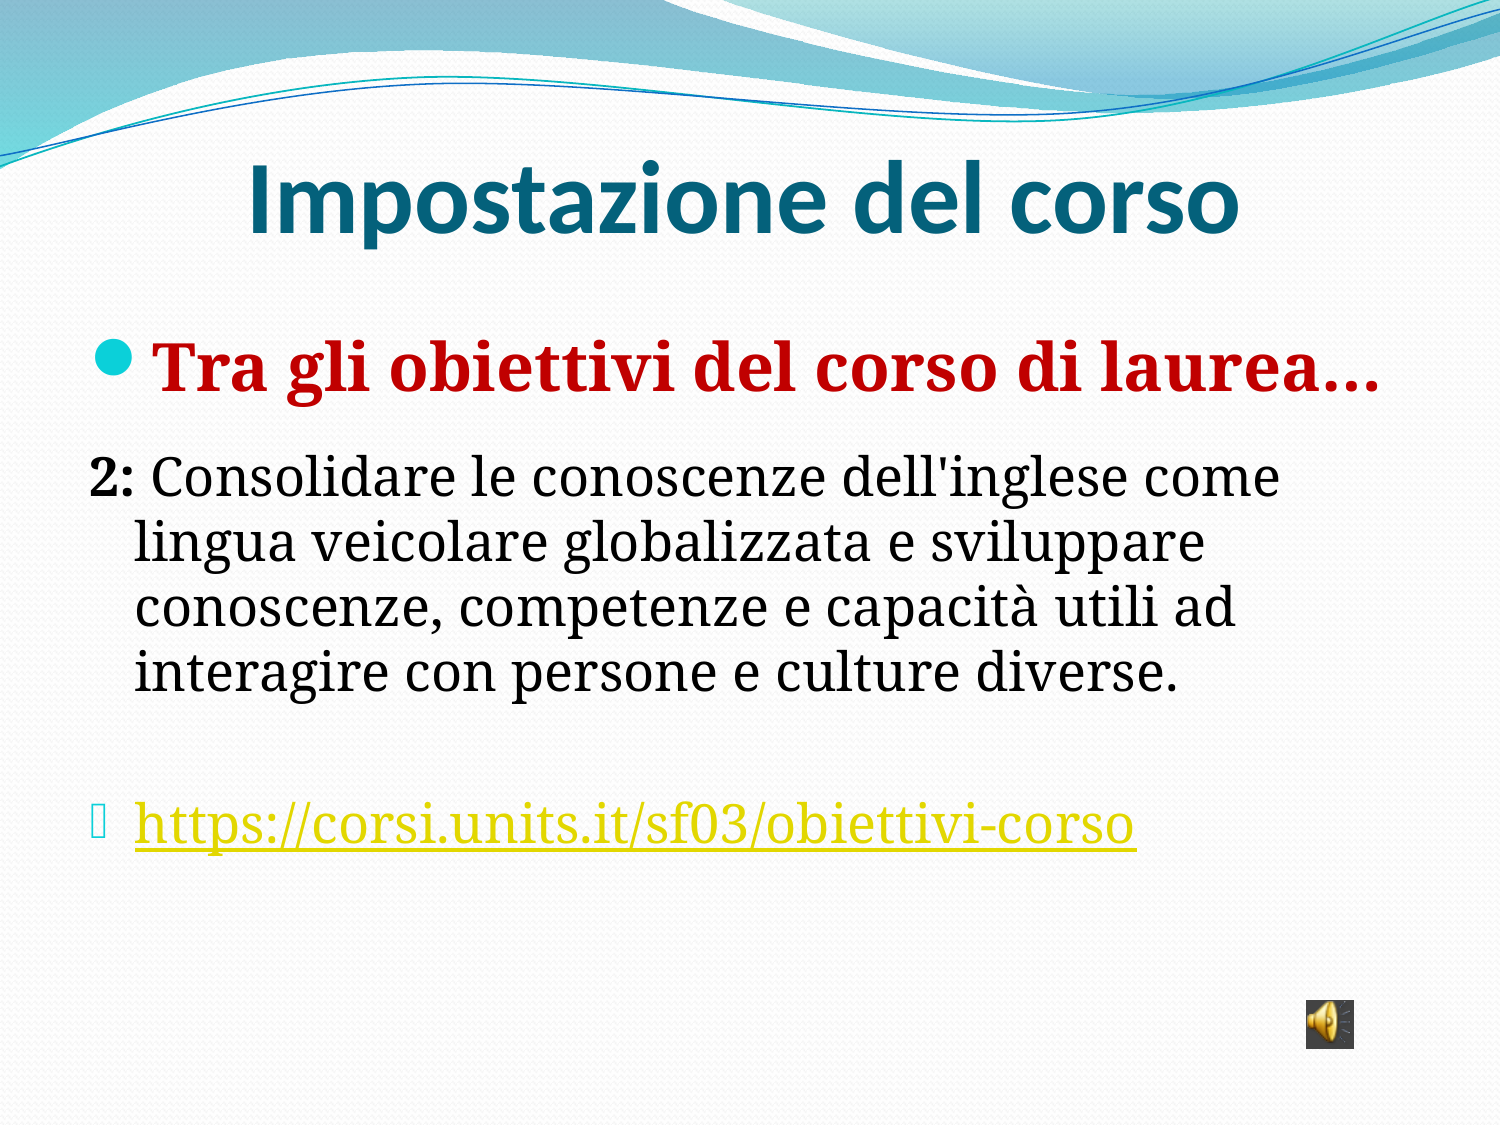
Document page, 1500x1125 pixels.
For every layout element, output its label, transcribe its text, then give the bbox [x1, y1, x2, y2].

picture [1304, 999, 1356, 1050]
list Tra gli obiettivi del corso di laurea… 2: Consolidare le conoscenze dell'inglese come lingua veicolare globalizzata e sviluppare conoscenze, competenze e capacità utili ad interagire con persone e culture diverse. https://corsi.units.it/sf03/obiettivi-corso [75, 317, 1425, 1038]
title Impostazione del corso [69, 66, 1420, 255]
